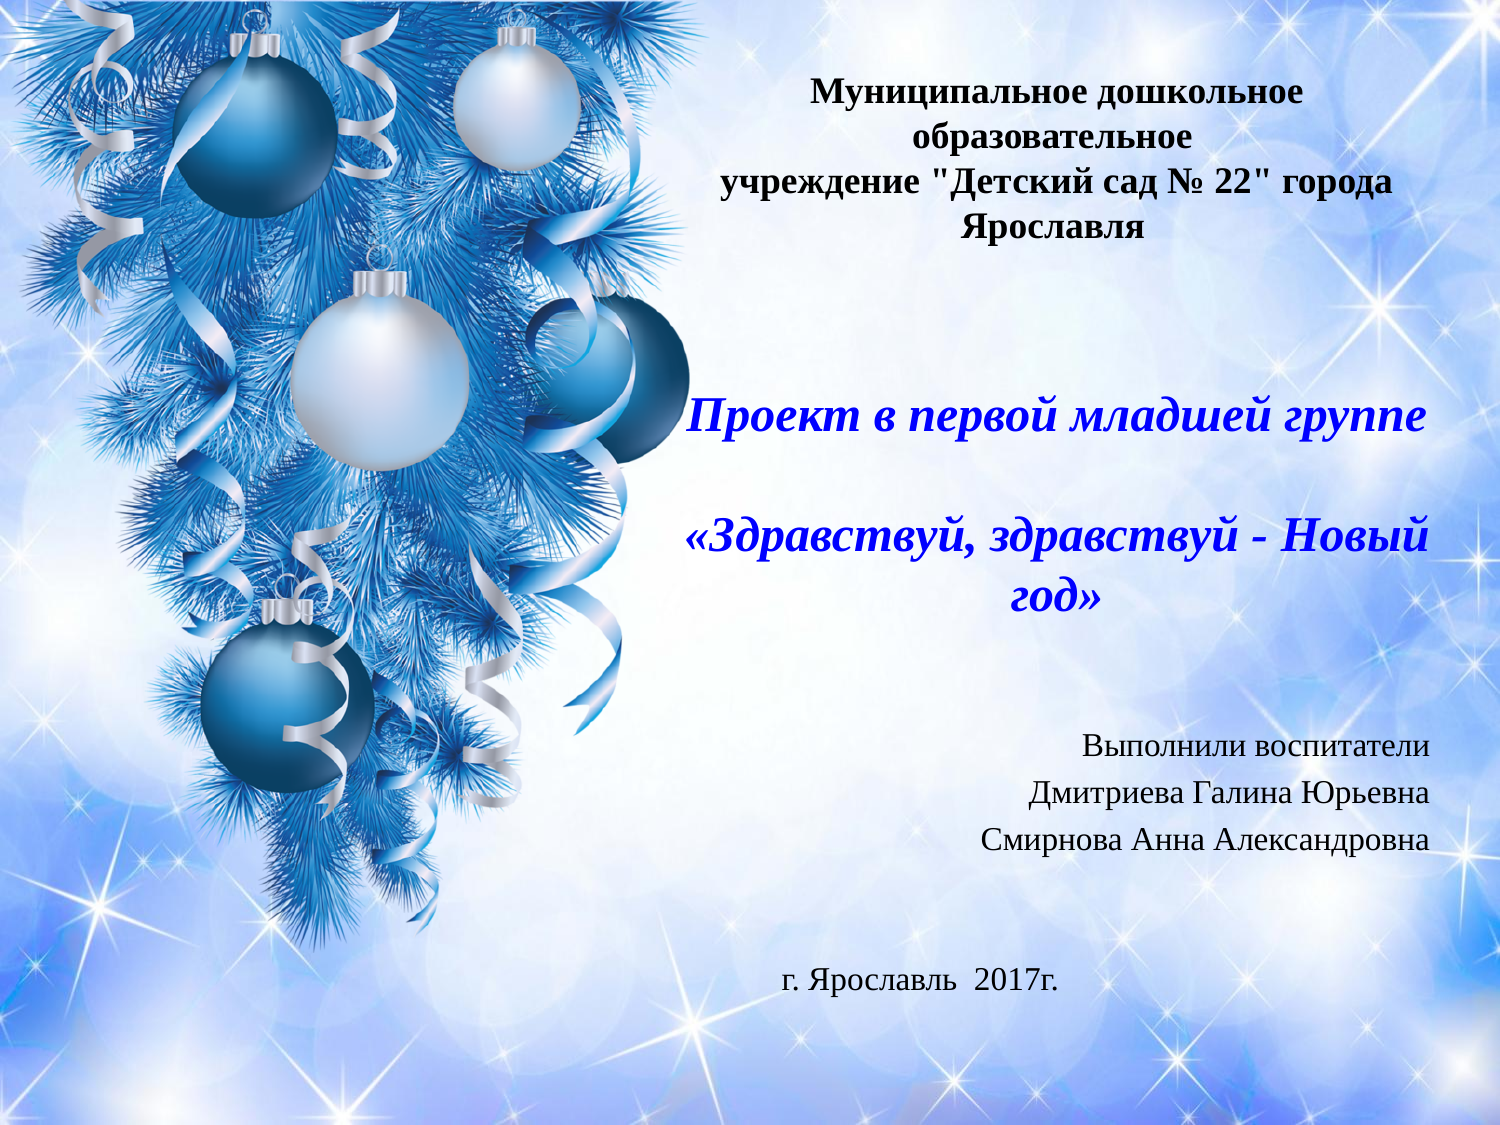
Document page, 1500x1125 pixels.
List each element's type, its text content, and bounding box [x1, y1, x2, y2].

subtitle Выполнили воспитатели Дмитриева Галина Юрьевна Смирнова Анна Александровна г. Ярославль 2017г. [395, 715, 1446, 1036]
picture [0, 0, 1500, 1125]
title Муниципальное дошкольное образовательное учреждение "Детский сад № 22" города Ярославля Проект в первой младшей группе «Здравствуй, здравствуй - Новый год» [666, 30, 1448, 658]
